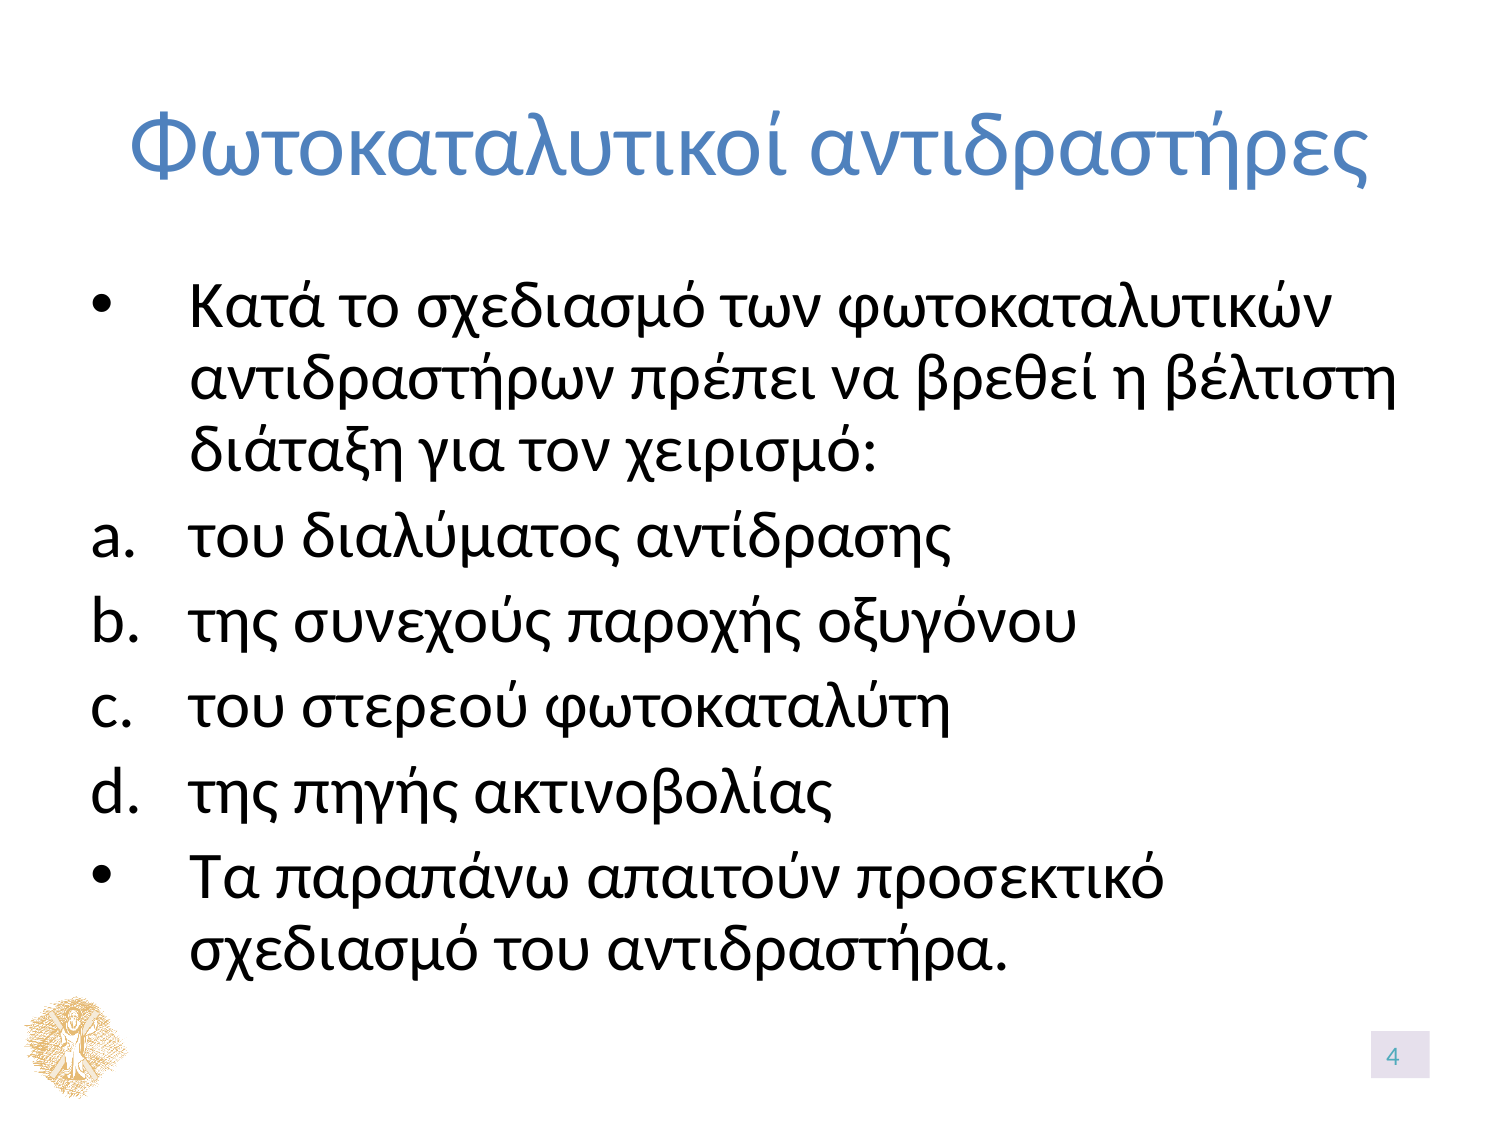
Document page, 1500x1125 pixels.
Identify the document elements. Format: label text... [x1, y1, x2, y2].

title Φωτοκαταλυτικοί αντιδραστήρες [75, 45, 1425, 233]
list Κατά το σχεδιασμό των φωτοκαταλυτικών αντιδραστήρων πρέπει να βρεθεί η βέλτιστη διάταξη για τον χειρισμό: του διαλύματος αντίδρασης της συνεχούς παροχής οξυγόνου του στερεού φωτοκαταλύτη της πηγής ακτινοβολίας Τα παραπάνω απαιτούν προσεκτικό σχεδιασμό του αντιδραστήρα. [75, 262, 1425, 1005]
picture [17, 986, 137, 1103]
text_box 4 [1371, 1031, 1430, 1079]
